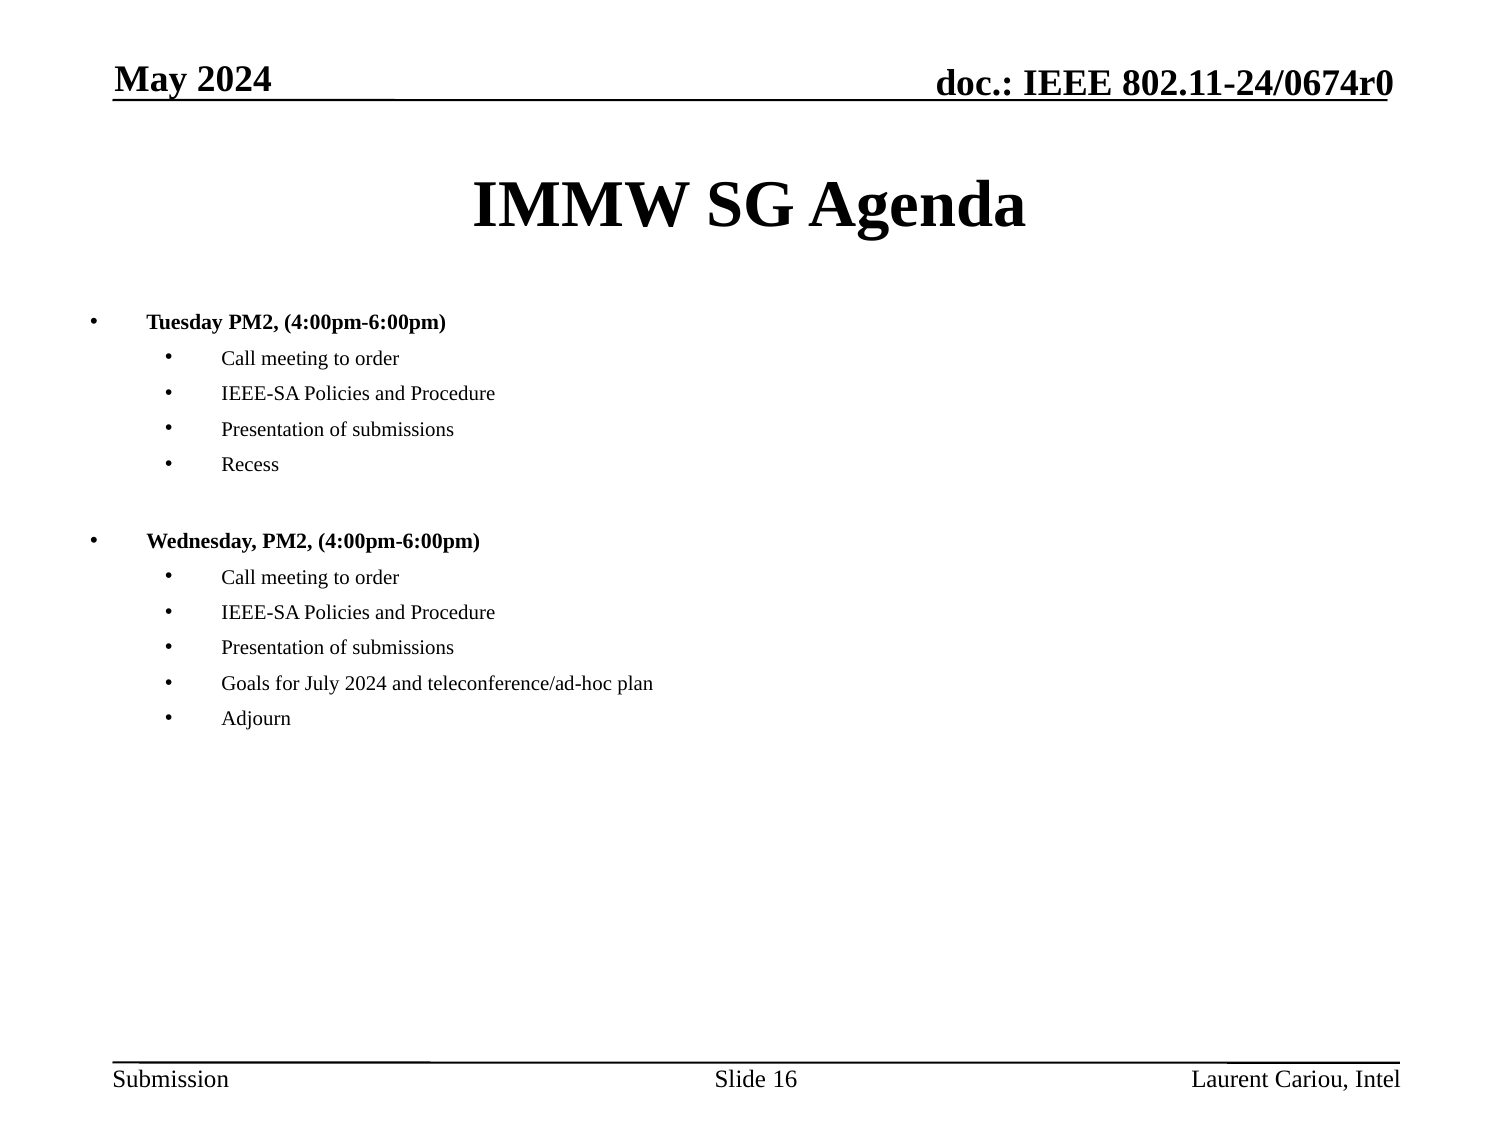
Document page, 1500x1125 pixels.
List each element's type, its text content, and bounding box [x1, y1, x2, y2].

title IMMW SG Agenda [112, 112, 1388, 288]
list Tuesday PM2, (4:00pm-6:00pm) Call meeting to order IEEE-SA Policies and Procedure Presentation of submissions Recess Wednesday, PM2, (4:00pm-6:00pm) Call meeting to order IEEE-SA Policies and Procedure Presentation of submissions Goals for July 2024 and teleconference/ad-hoc plan Adjourn [74, 299, 838, 1063]
footer Laurent Cariou, Intel [878, 1061, 1402, 1093]
slide_number Slide 16 [712, 1061, 800, 1123]
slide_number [114, 54, 423, 100]
